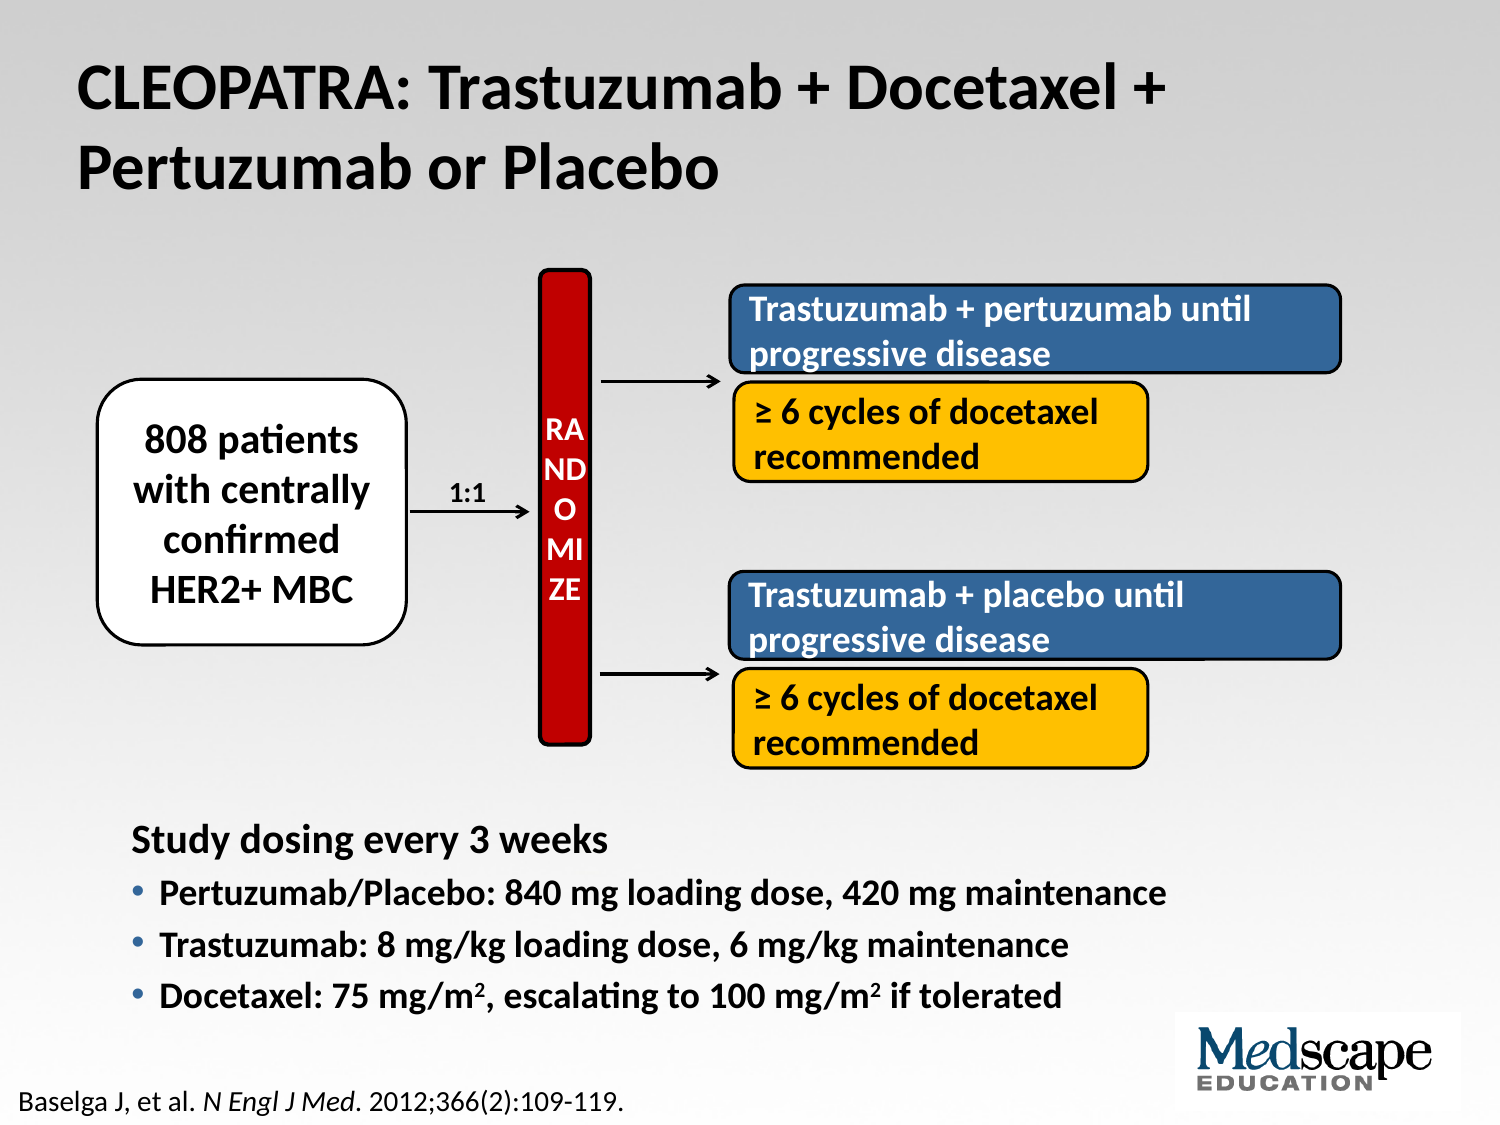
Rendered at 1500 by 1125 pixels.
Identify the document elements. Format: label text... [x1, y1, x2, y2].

text_box ≥ 6 cycles of docetaxel recommended [733, 382, 1148, 482]
text_box Trastuzumab + placebo until progressive disease [729, 571, 1341, 660]
text_box Study dosing every 3 weeks Pertuzumab/Placebo: 840 mg loading dose, 420 mg maintenance Trastuzumab: 8 mg/kg loading dose, 6 mg/kg maintenance Docetaxel: 75 mg/m2, escalating to 100 mg/m2 if tolerated [116, 804, 1295, 1024]
text_box ≥ 6 cycles of docetaxel recommended [733, 668, 1148, 768]
picture [0, 0, 1500, 1125]
text_box Trastuzumab + pertuzumab until progressive disease [729, 284, 1341, 373]
title CLEOPATRA: Trastuzumab + Docetaxel + Pertuzumab or Placebo [62, 44, 1426, 201]
text_box RANDOMIZE [537, 267, 593, 747]
text_box Baselga J, et al. N Engl J Med. 2012;366(2):109-119. [3, 1074, 641, 1125]
text_box 808 patients with centrally confirmed HER2+ MBC [97, 379, 407, 645]
text_box 1:1 [433, 465, 502, 510]
